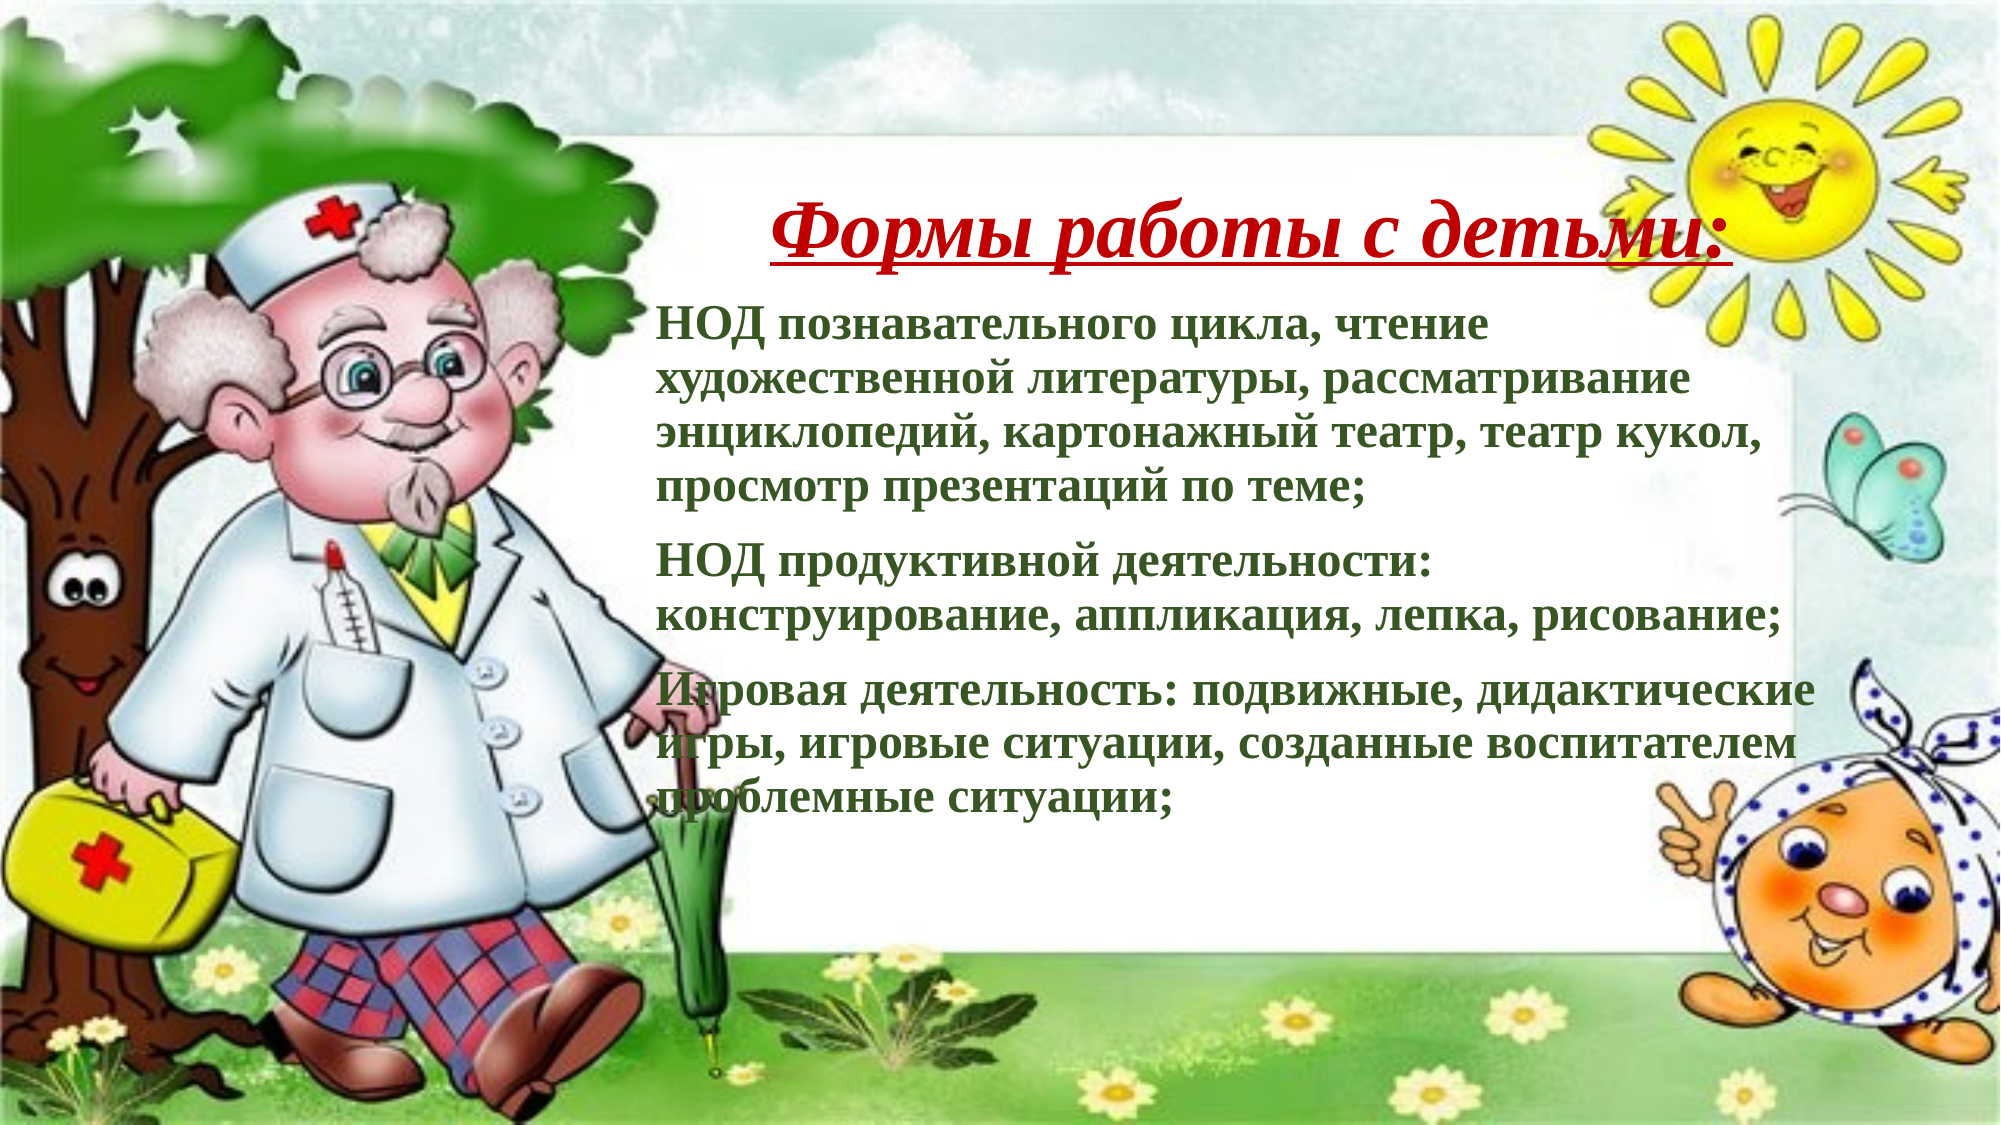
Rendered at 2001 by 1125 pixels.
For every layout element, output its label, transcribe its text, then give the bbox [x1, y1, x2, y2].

list Формы работы с детьми: НОД познавательного цикла, чтение художественной литературы, рассматривание энциклопедий, картонажный театр, театр кукол, просмотр презентаций по теме; НОД продуктивной деятельности: конструирование, аппликация, лепка, рисование; Игровая деятельность: подвижные, дидактические игры, игровые ситуации, созданные воспитателем проблемные ситуации; [640, 177, 1863, 1014]
picture [0, 0, 2001, 1125]
